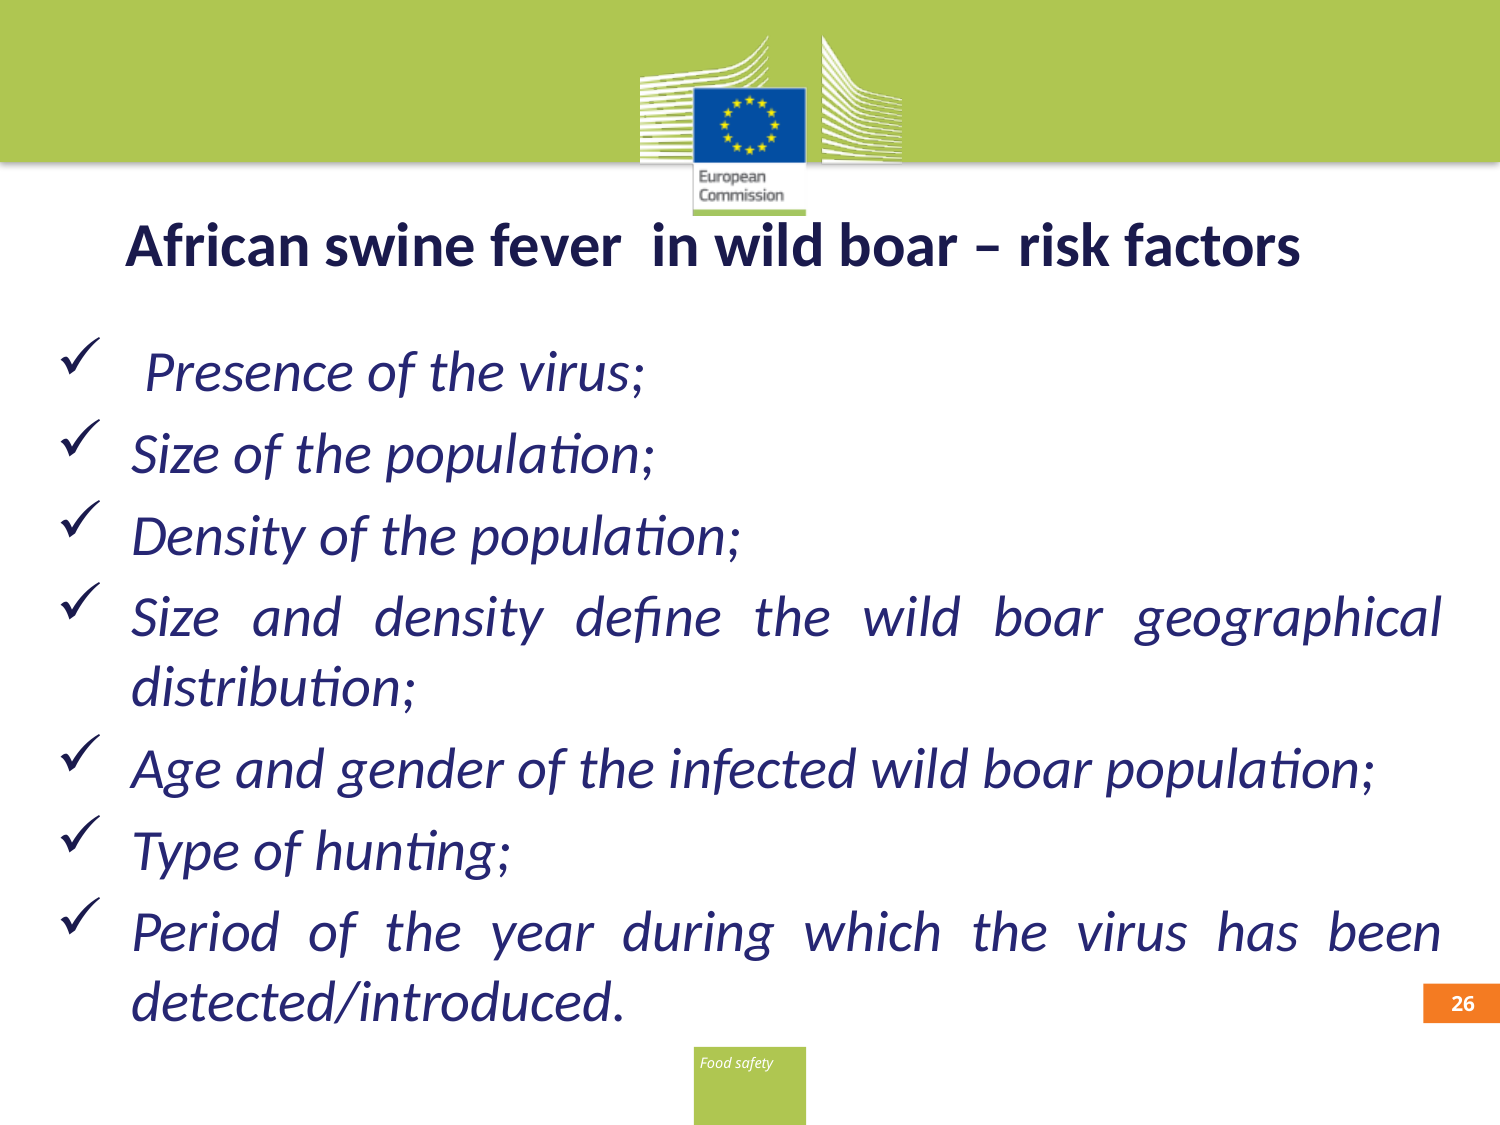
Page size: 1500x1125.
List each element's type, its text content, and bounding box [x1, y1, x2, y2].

text_box Presence of the virus; Size of the population; Density of the population; Size and density define the wild boar geographical distribution; Age and gender of the infected wild boar population; Type of hunting; Period of the year during which the virus has been detected/introduced. [41, 326, 1459, 1046]
slide_number 25 [1459, 983, 1500, 1024]
picture [640, 35, 902, 196]
title African swine fever in wild boar – risk factors [41, 196, 1388, 269]
